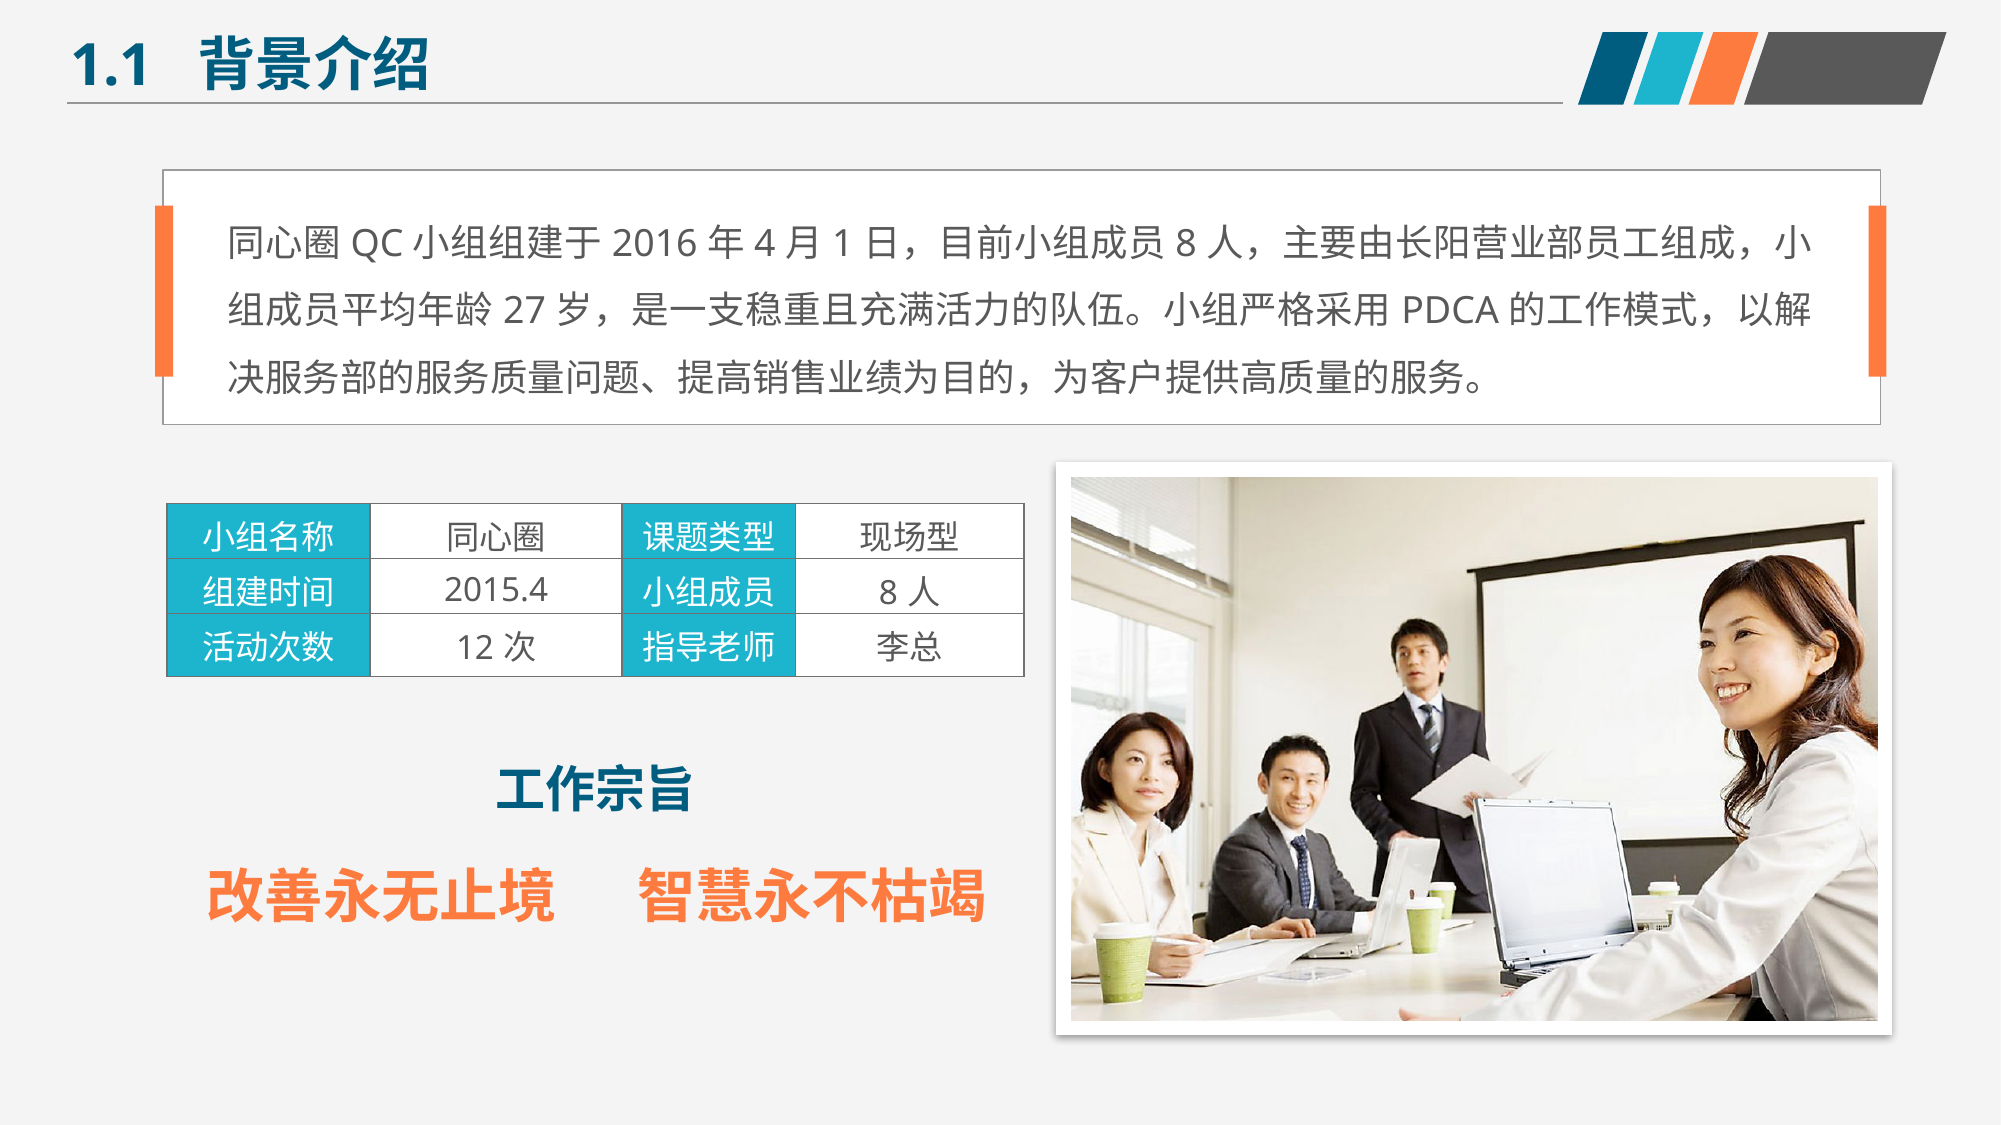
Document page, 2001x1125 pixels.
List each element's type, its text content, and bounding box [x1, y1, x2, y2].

text_box [155, 205, 174, 377]
text_box [1868, 205, 1887, 377]
text_box 改善永无止境 [192, 852, 576, 937]
table_header 同心圈 [371, 504, 621, 558]
table_cell 12次 [371, 614, 621, 676]
table_cell 8人 [796, 559, 1023, 613]
table_cell 活动次数 [168, 614, 369, 676]
text_box [163, 170, 1881, 425]
table_cell 2015.4 [371, 559, 621, 613]
table_header 小组名称 [168, 504, 369, 558]
table_header 现场型 [796, 504, 1023, 558]
text_box 工作宗旨 [167, 750, 1024, 826]
picture [1070, 476, 1878, 1021]
table_cell 李总 [796, 614, 1023, 676]
table_cell 小组成员 [623, 559, 795, 613]
text_box 智慧永不枯竭 [622, 852, 1007, 937]
table_cell 组建时间 [168, 559, 369, 613]
text_box 1.1 背景介绍 [55, 19, 894, 105]
text_box 同心圈QC小组组建于2016年4月1日，目前小组成员8人，主要由长阳营业部员工组成，小组成员平均年龄27岁，是一支稳重且充满活力的队伍。小组严格采用PDCA的工作模式，以解决服务部的服务质量问题、提高销售业绩为目的，为客户提供高质量的服务。 [212, 189, 1828, 407]
table_cell 指导老师 [623, 614, 795, 676]
table_header 课题类型 [623, 504, 795, 558]
